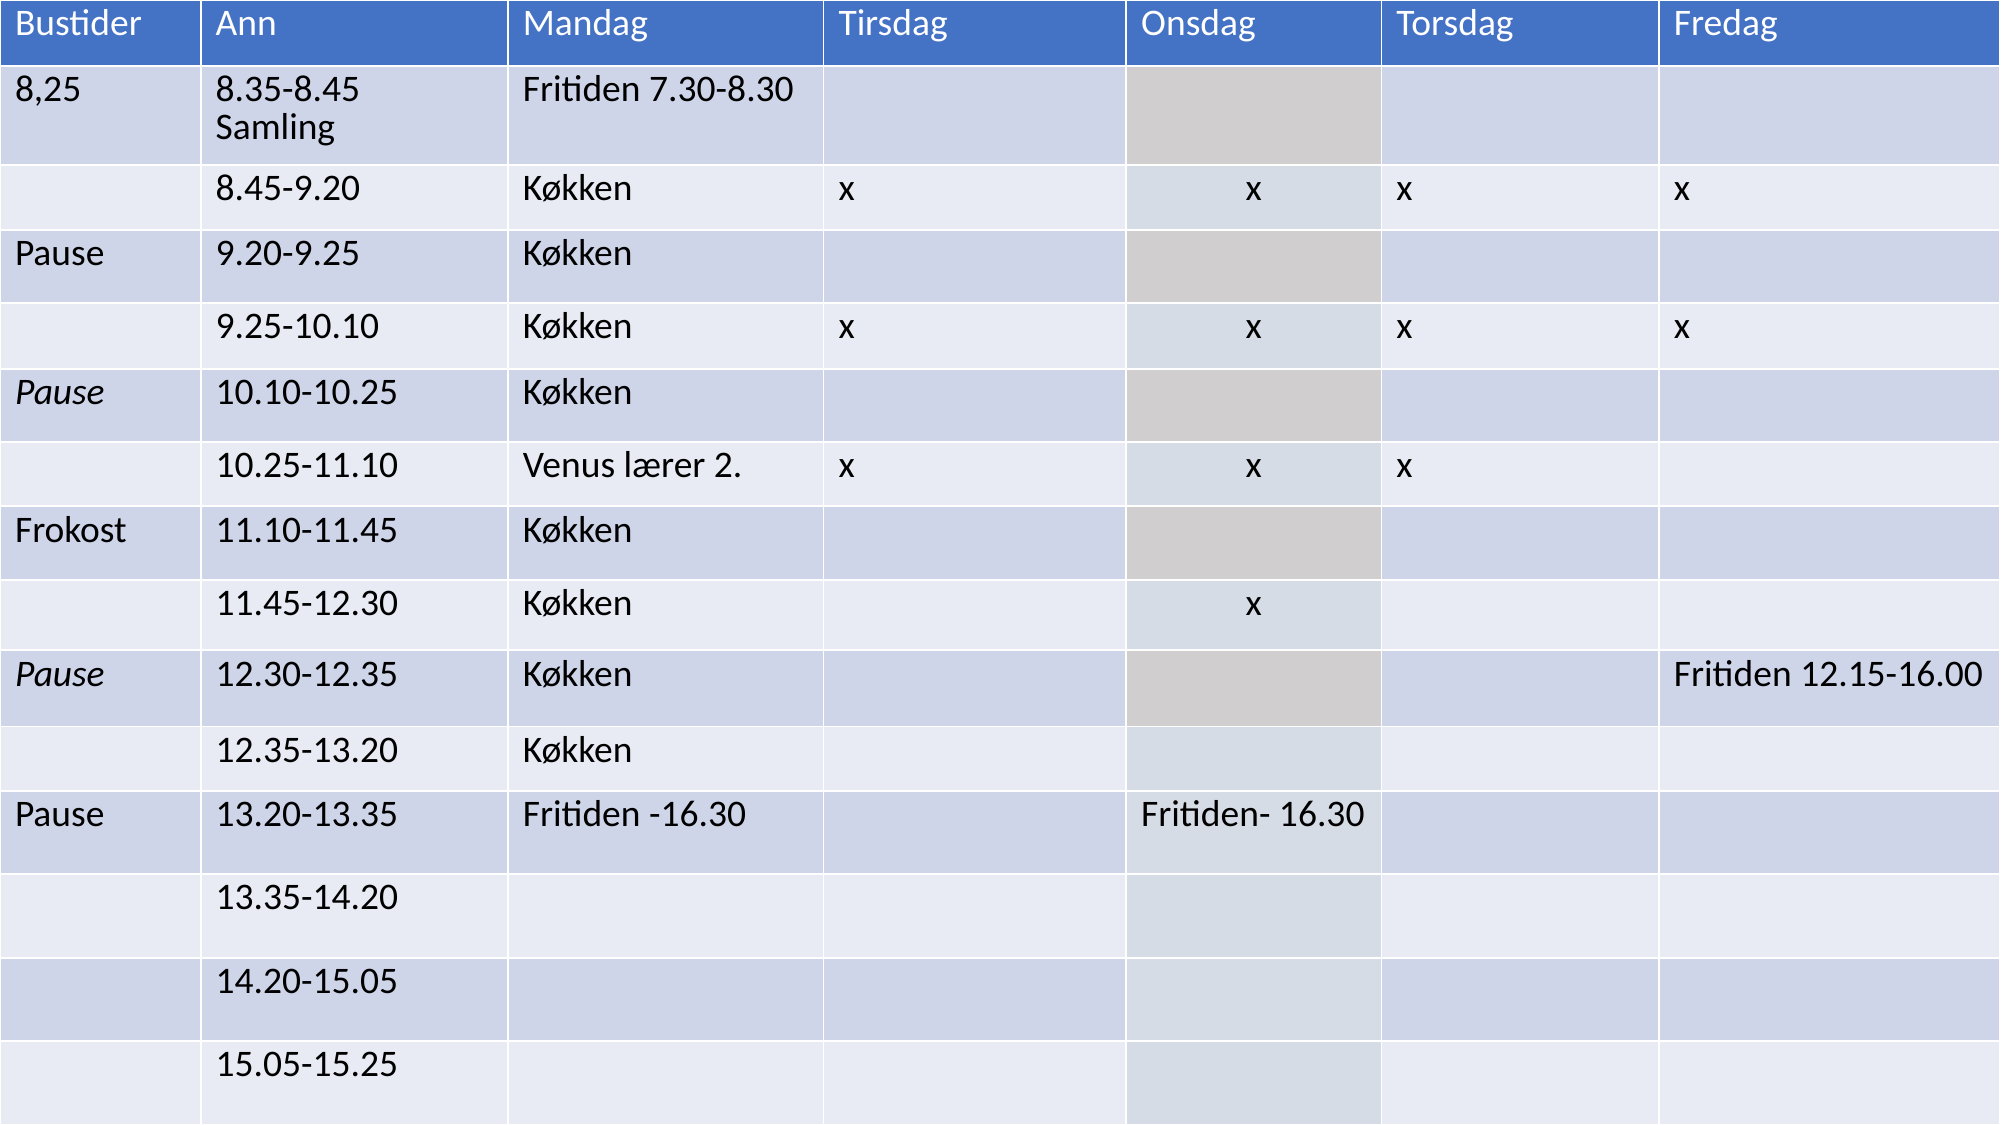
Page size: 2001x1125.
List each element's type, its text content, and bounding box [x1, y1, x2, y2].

table_cell x [1660, 166, 1999, 229]
table_cell 12.35-13.20 [202, 727, 507, 790]
table_cell x [1127, 581, 1381, 649]
table_cell [1127, 959, 1381, 1040]
table_cell Fritiden 12.15-16.00 [1660, 651, 1999, 726]
table_cell [1382, 959, 1658, 1040]
table_cell Køkken [509, 651, 823, 726]
table_cell [1382, 507, 1658, 579]
table_cell [1127, 370, 1381, 441]
table_cell [1382, 875, 1658, 957]
table_header Ann [202, 1, 507, 65]
table_cell [824, 581, 1125, 649]
table_cell [1660, 727, 1999, 790]
table_cell Køkken [509, 507, 823, 579]
table_cell 11.45-12.30 [202, 581, 507, 649]
table_cell Pause [1, 231, 200, 302]
table_cell [1660, 370, 1999, 441]
table_cell [1127, 875, 1381, 957]
table_cell [1382, 370, 1658, 441]
table_cell [1, 443, 200, 505]
table_header Onsdag [1127, 1, 1381, 65]
table_cell [1127, 727, 1381, 790]
table_cell [824, 231, 1125, 302]
table_cell [1127, 231, 1381, 302]
table_cell [1660, 443, 1999, 505]
table_cell [824, 651, 1125, 726]
table_cell x [1127, 443, 1381, 505]
table_cell [1127, 67, 1381, 164]
table_cell [824, 875, 1125, 957]
table_cell [509, 875, 823, 957]
table_cell [1660, 507, 1999, 579]
table_cell Pause [1, 651, 200, 726]
table_cell x [1660, 304, 1999, 368]
table_header Bustider [1, 1, 200, 65]
table_cell 14.20-15.05 [202, 959, 507, 1040]
table_cell [1382, 581, 1658, 649]
table_cell Køkken [509, 581, 823, 649]
table_cell [1, 581, 200, 649]
table_header Mandag [509, 1, 823, 65]
table_header Tirsdag [824, 1, 1125, 65]
table_cell Fritiden- 16.30 [1127, 792, 1381, 873]
table_cell Pause [1, 370, 200, 441]
table_cell [1127, 651, 1381, 726]
table_cell 9.20-9.25 [202, 231, 507, 302]
table_cell [824, 370, 1125, 441]
table_cell [1660, 1042, 1999, 1124]
table_cell [1660, 875, 1999, 957]
table_cell x [824, 443, 1125, 505]
table_cell [1, 1042, 200, 1124]
table_cell [1660, 792, 1999, 873]
table_cell [1660, 231, 1999, 302]
table_cell [1382, 727, 1658, 790]
table_cell 15.05-15.25 [202, 1042, 507, 1124]
table_cell 8.45-9.20 [202, 166, 507, 229]
table_cell 9.25-10.10 [202, 304, 507, 368]
table_cell [824, 792, 1125, 873]
table_cell x [1127, 304, 1381, 368]
table_cell [1382, 651, 1658, 726]
table_cell x [1382, 304, 1658, 368]
table_cell [1382, 1042, 1658, 1124]
table_cell [1660, 959, 1999, 1040]
table_cell [1127, 507, 1381, 579]
table_cell 12.30-12.35 [202, 651, 507, 726]
table_cell [1, 875, 200, 957]
table_cell [1660, 67, 1999, 164]
table_cell Fritiden -16.30 [509, 792, 823, 873]
table_cell [824, 67, 1125, 164]
table_cell Køkken [509, 727, 823, 790]
table_cell [824, 959, 1125, 1040]
table_cell [1, 959, 200, 1040]
table_cell [824, 507, 1125, 579]
table_cell Frokost [1, 507, 200, 579]
table_cell [1382, 231, 1658, 302]
table_cell 13.20-13.35 [202, 792, 507, 873]
table_cell x [824, 304, 1125, 368]
table_cell [1, 727, 200, 790]
table_cell 10.25-11.10 [202, 443, 507, 505]
table_cell [824, 1042, 1125, 1124]
table_cell [1660, 581, 1999, 649]
table_cell x [1382, 166, 1658, 229]
table_cell x [1127, 166, 1381, 229]
table_cell x [1382, 443, 1658, 505]
table_cell Køkken [509, 166, 823, 229]
table_cell 13.35-14.20 [202, 875, 507, 957]
table_cell [509, 959, 823, 1040]
table_cell Venus lærer 2. [509, 443, 823, 505]
table_cell 8,25 [1, 67, 200, 164]
table_cell [1, 166, 200, 229]
table_cell 11.10-11.45 [202, 507, 507, 579]
table_cell Køkken [509, 304, 823, 368]
table_cell Pause [1, 792, 200, 873]
table_cell [509, 1042, 823, 1124]
table_cell [1382, 792, 1658, 873]
table_cell [1, 304, 200, 368]
table_cell Fritiden 7.30-8.30 [509, 67, 823, 164]
table_cell 8.35-8.45 Samling [202, 67, 507, 164]
table_cell [824, 727, 1125, 790]
table_header Fredag [1660, 1, 1999, 65]
table_cell 10.10-10.25 [202, 370, 507, 441]
table_cell Køkken [509, 370, 823, 441]
table_cell x [824, 166, 1125, 229]
table_cell [1382, 67, 1658, 164]
table_cell [1127, 1042, 1381, 1124]
table_cell Køkken [509, 231, 823, 302]
table_header Torsdag [1382, 1, 1658, 65]
